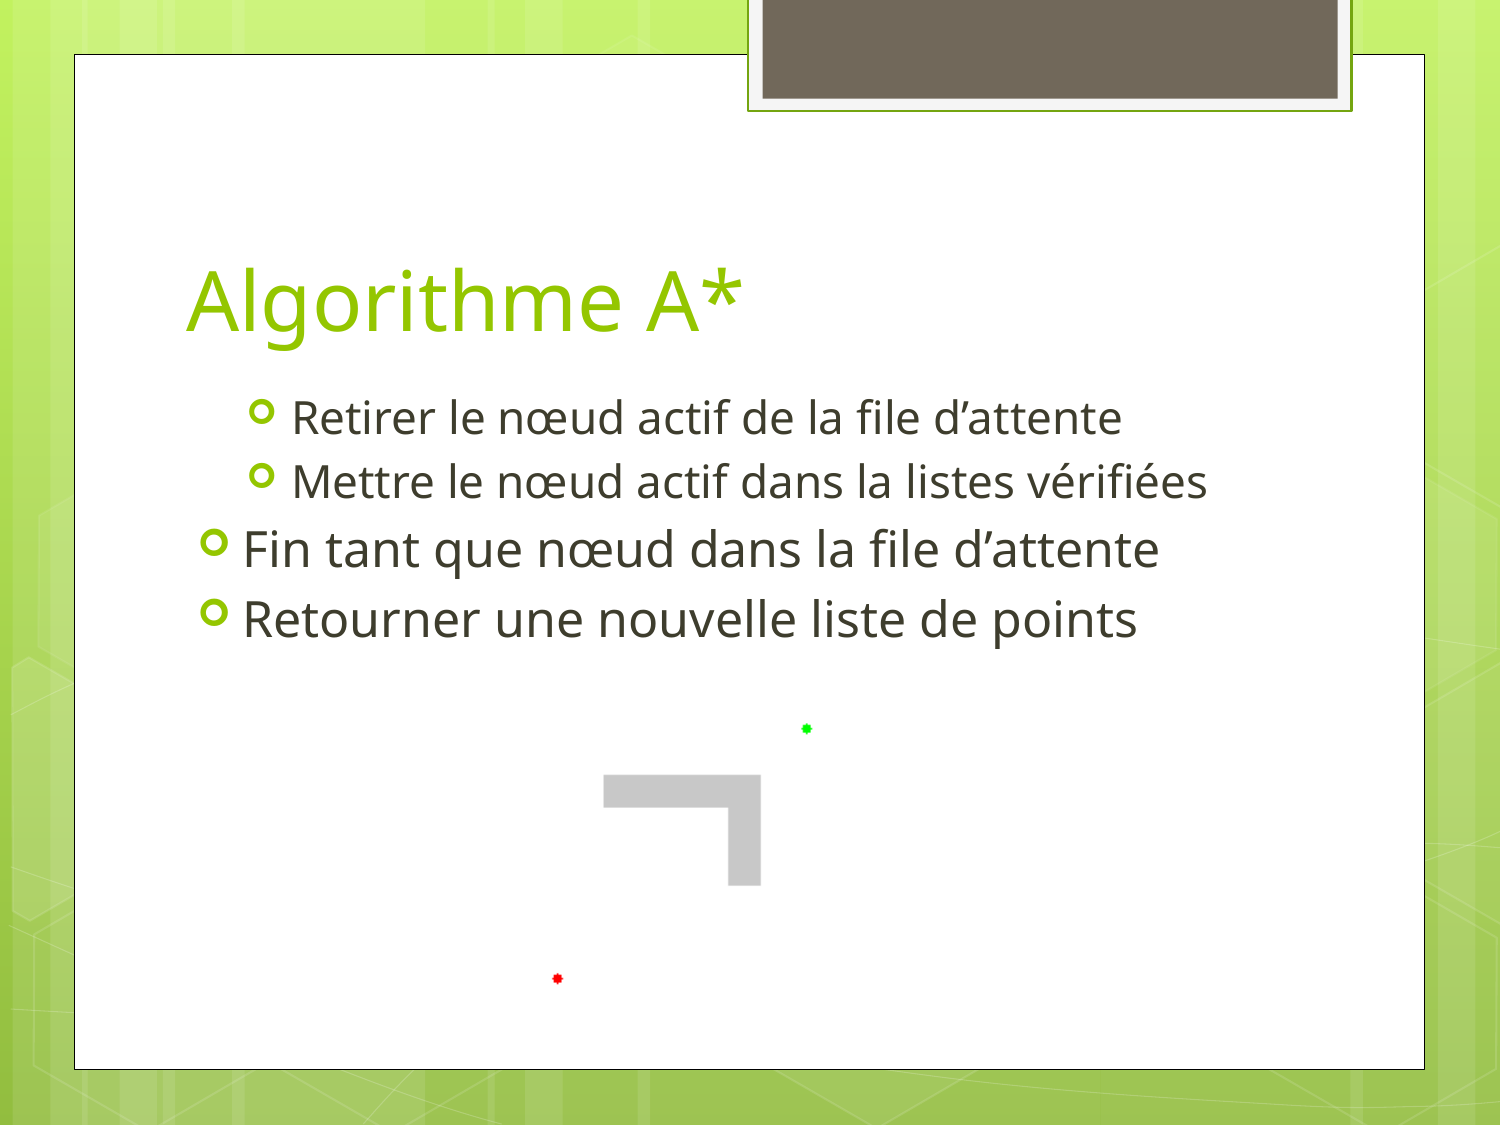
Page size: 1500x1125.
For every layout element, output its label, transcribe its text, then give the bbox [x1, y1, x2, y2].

list Retirer le nœud actif de la file d’attente Mettre le nœud actif dans la listes vérifiées Fin tant que nœud dans la file d’attente Retourner une nouvelle liste de points [171, 381, 1283, 957]
title Algorithme A* [171, 168, 1324, 357]
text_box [525, 682, 854, 1012]
